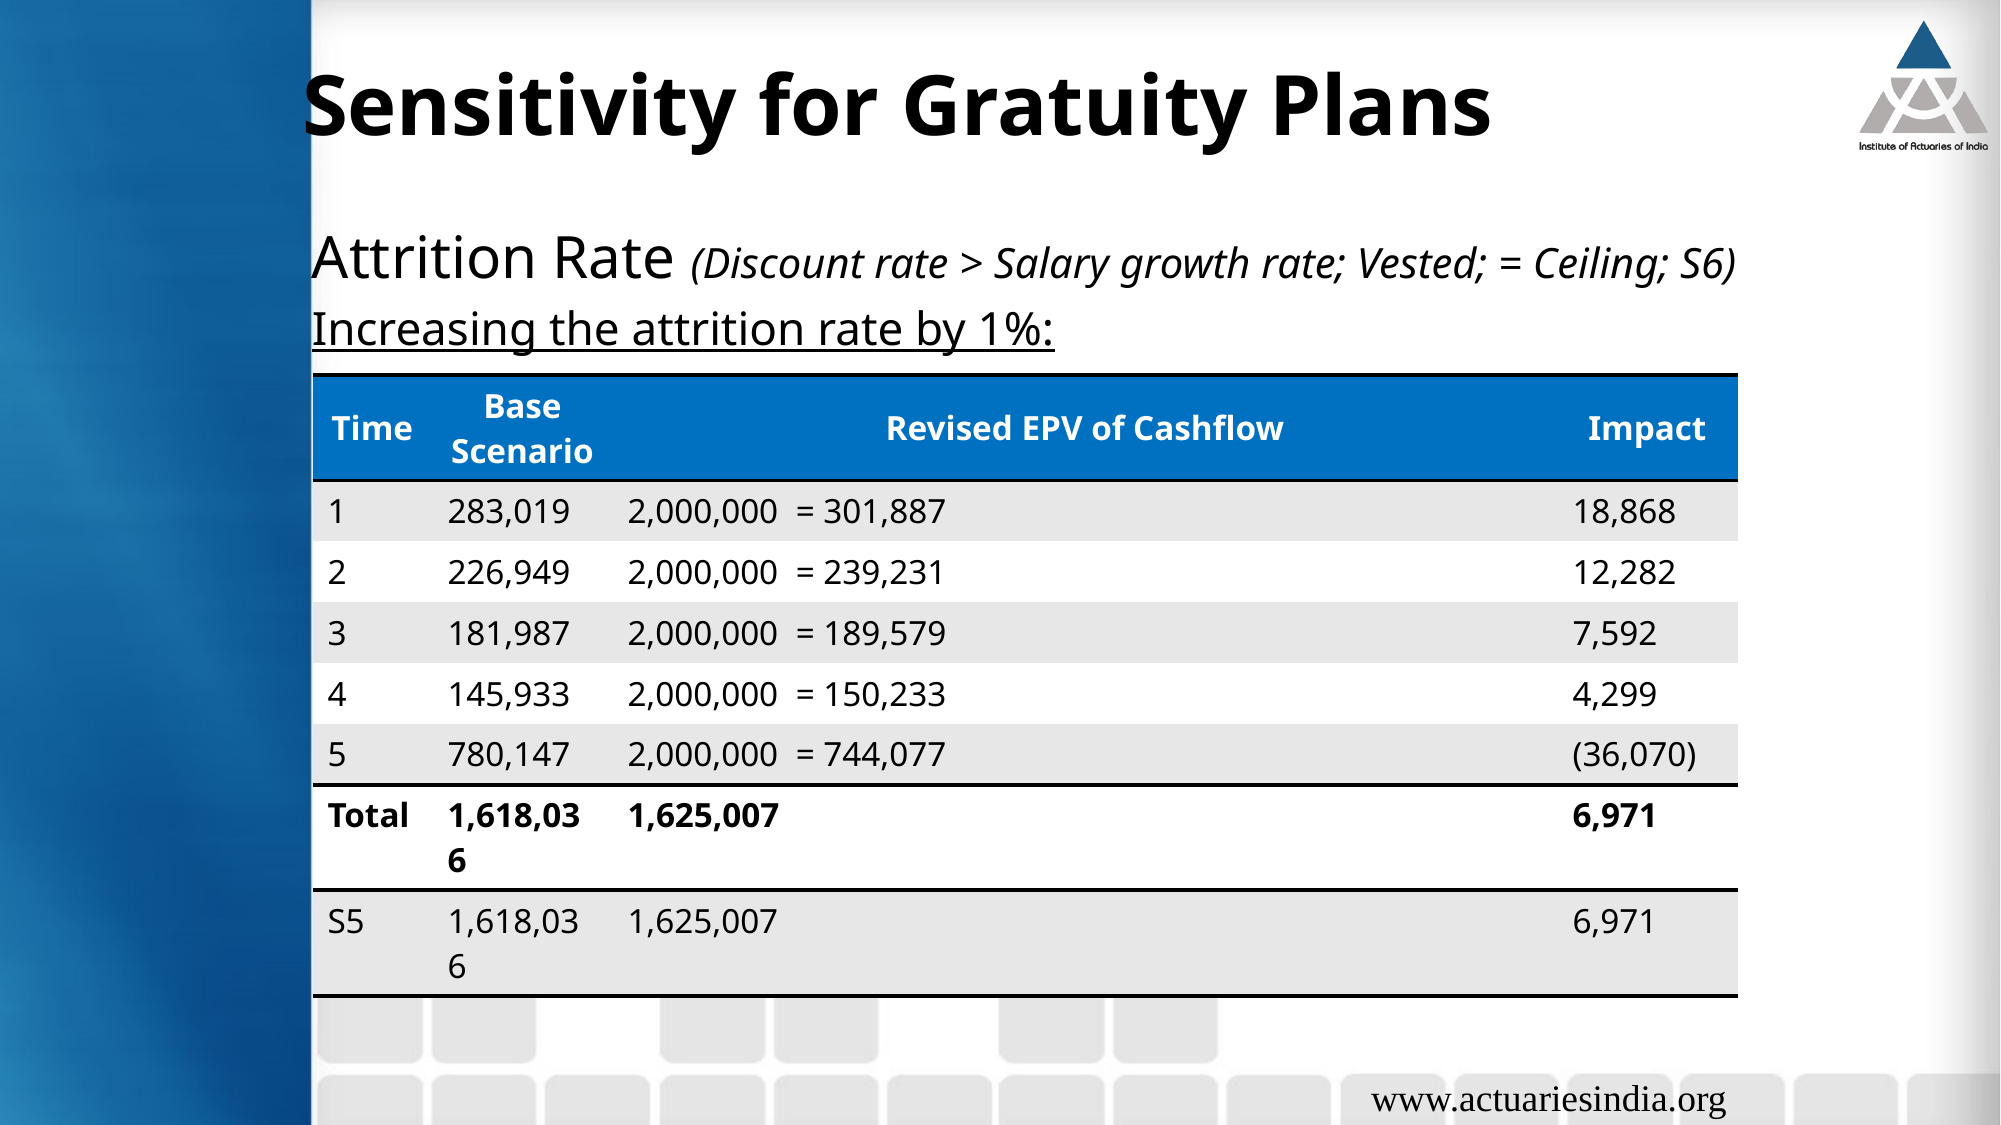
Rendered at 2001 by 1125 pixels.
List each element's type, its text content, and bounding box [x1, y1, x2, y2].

list Attrition Rate (Discount rate > Salary growth rate; Vested; = Ceiling; S6) Increasing the attrition rate by 1%: [296, 212, 1860, 1051]
text_box Sensitivity for Gratuity Plans [287, 37, 1775, 166]
text_box www.actuariesindia.org [1356, 1066, 1832, 1125]
picture [0, 0, 2001, 1125]
